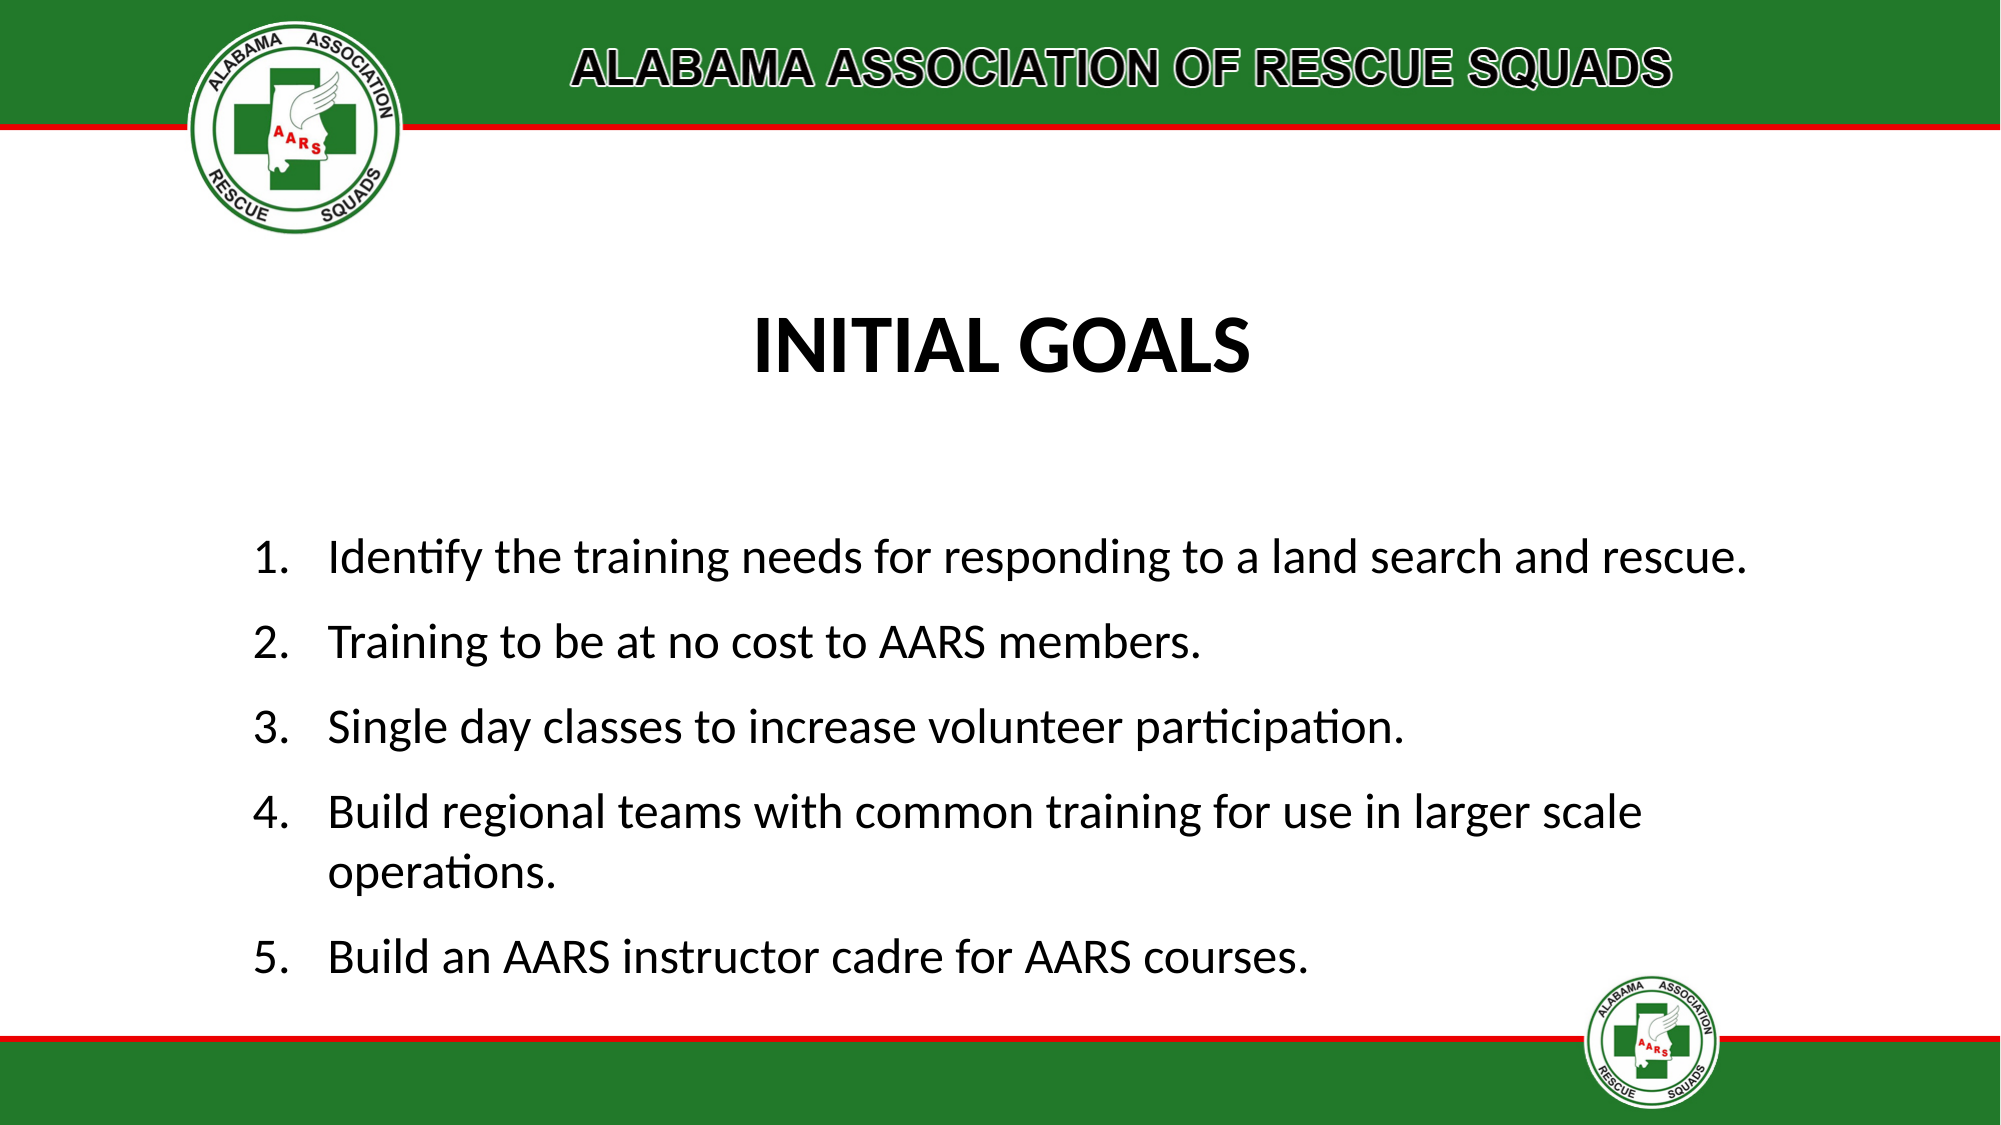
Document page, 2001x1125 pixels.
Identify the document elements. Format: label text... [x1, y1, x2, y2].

text_box Identify the training needs for responding to a land search and rescue. Training to be at no cost to AARS members. Single day classes to increase volunteer participation. Build regional teams with common training for use in larger scale operations. Build an AARS instructor cadre for AARS courses. [237, 516, 1769, 992]
title INITIAL GOALS [252, 291, 1753, 399]
picture [0, 0, 2001, 1125]
